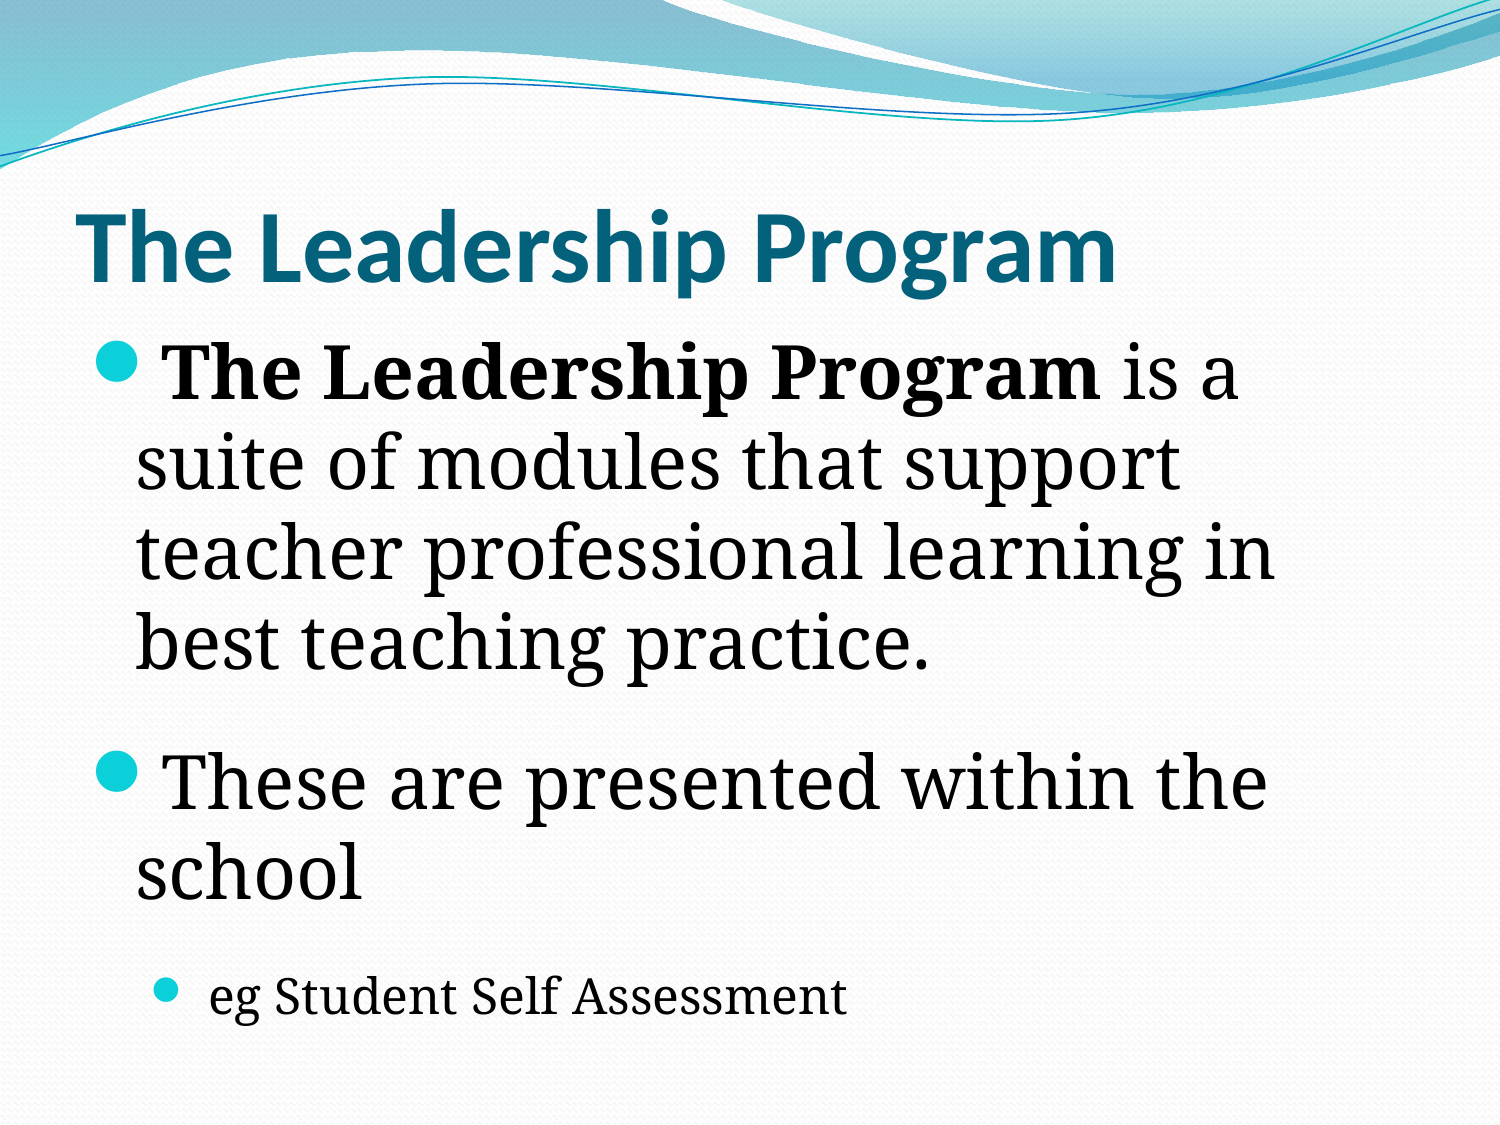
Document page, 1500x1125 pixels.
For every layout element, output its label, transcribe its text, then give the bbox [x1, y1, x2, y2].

title The Leadership Program [74, 115, 1426, 304]
list The Leadership Program is a suite of modules that support teacher professional learning in best teaching practice. These are presented within the school eg Student Self Assessment [74, 317, 1426, 1038]
